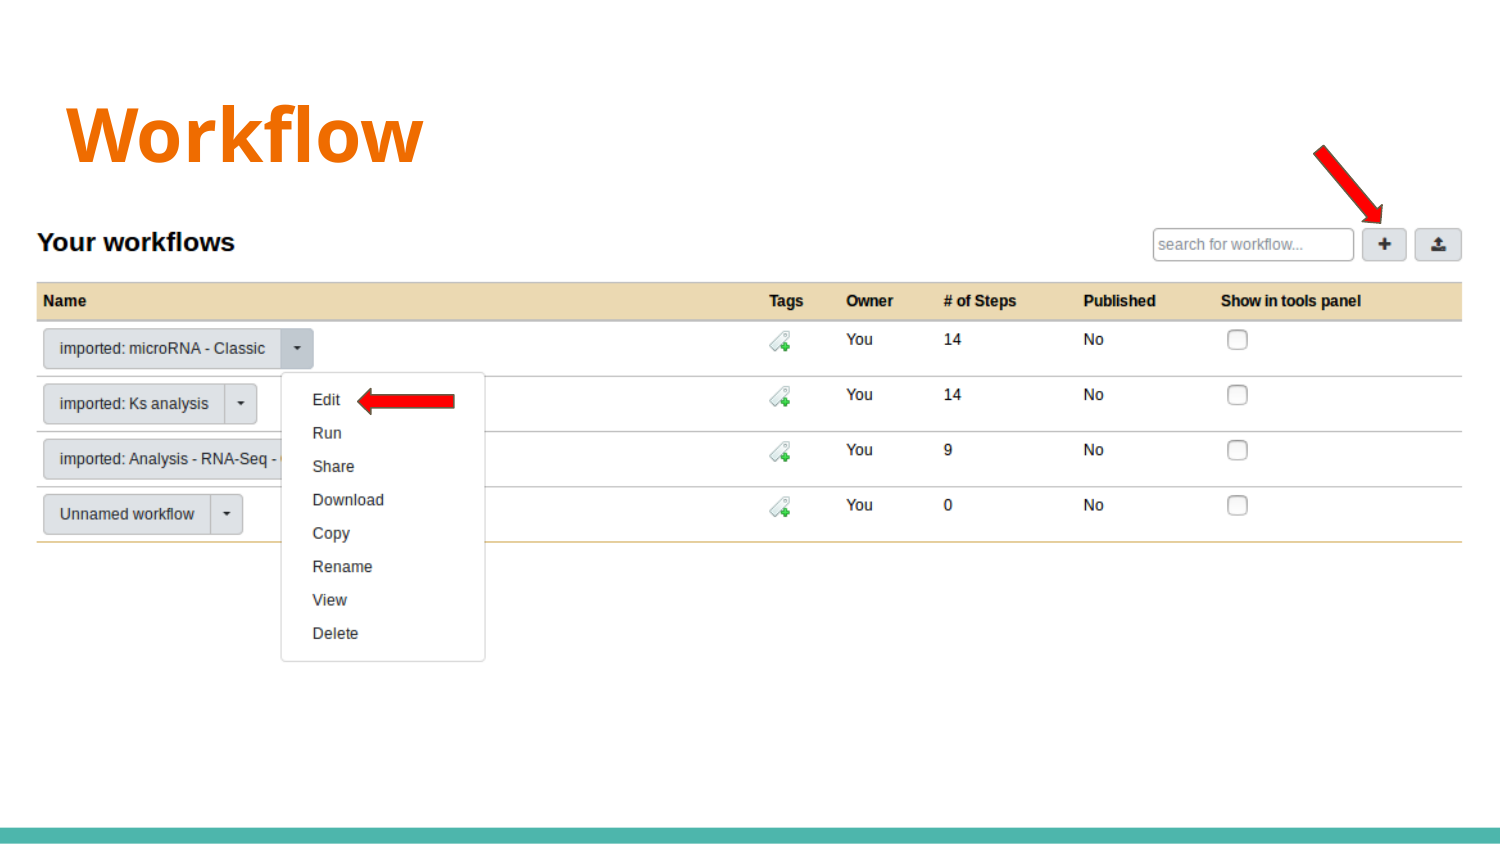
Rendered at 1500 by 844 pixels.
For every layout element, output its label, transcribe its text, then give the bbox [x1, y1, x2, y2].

text_box [1313, 145, 1383, 212]
picture [24, 213, 1476, 720]
title Workflow [51, 72, 1449, 189]
